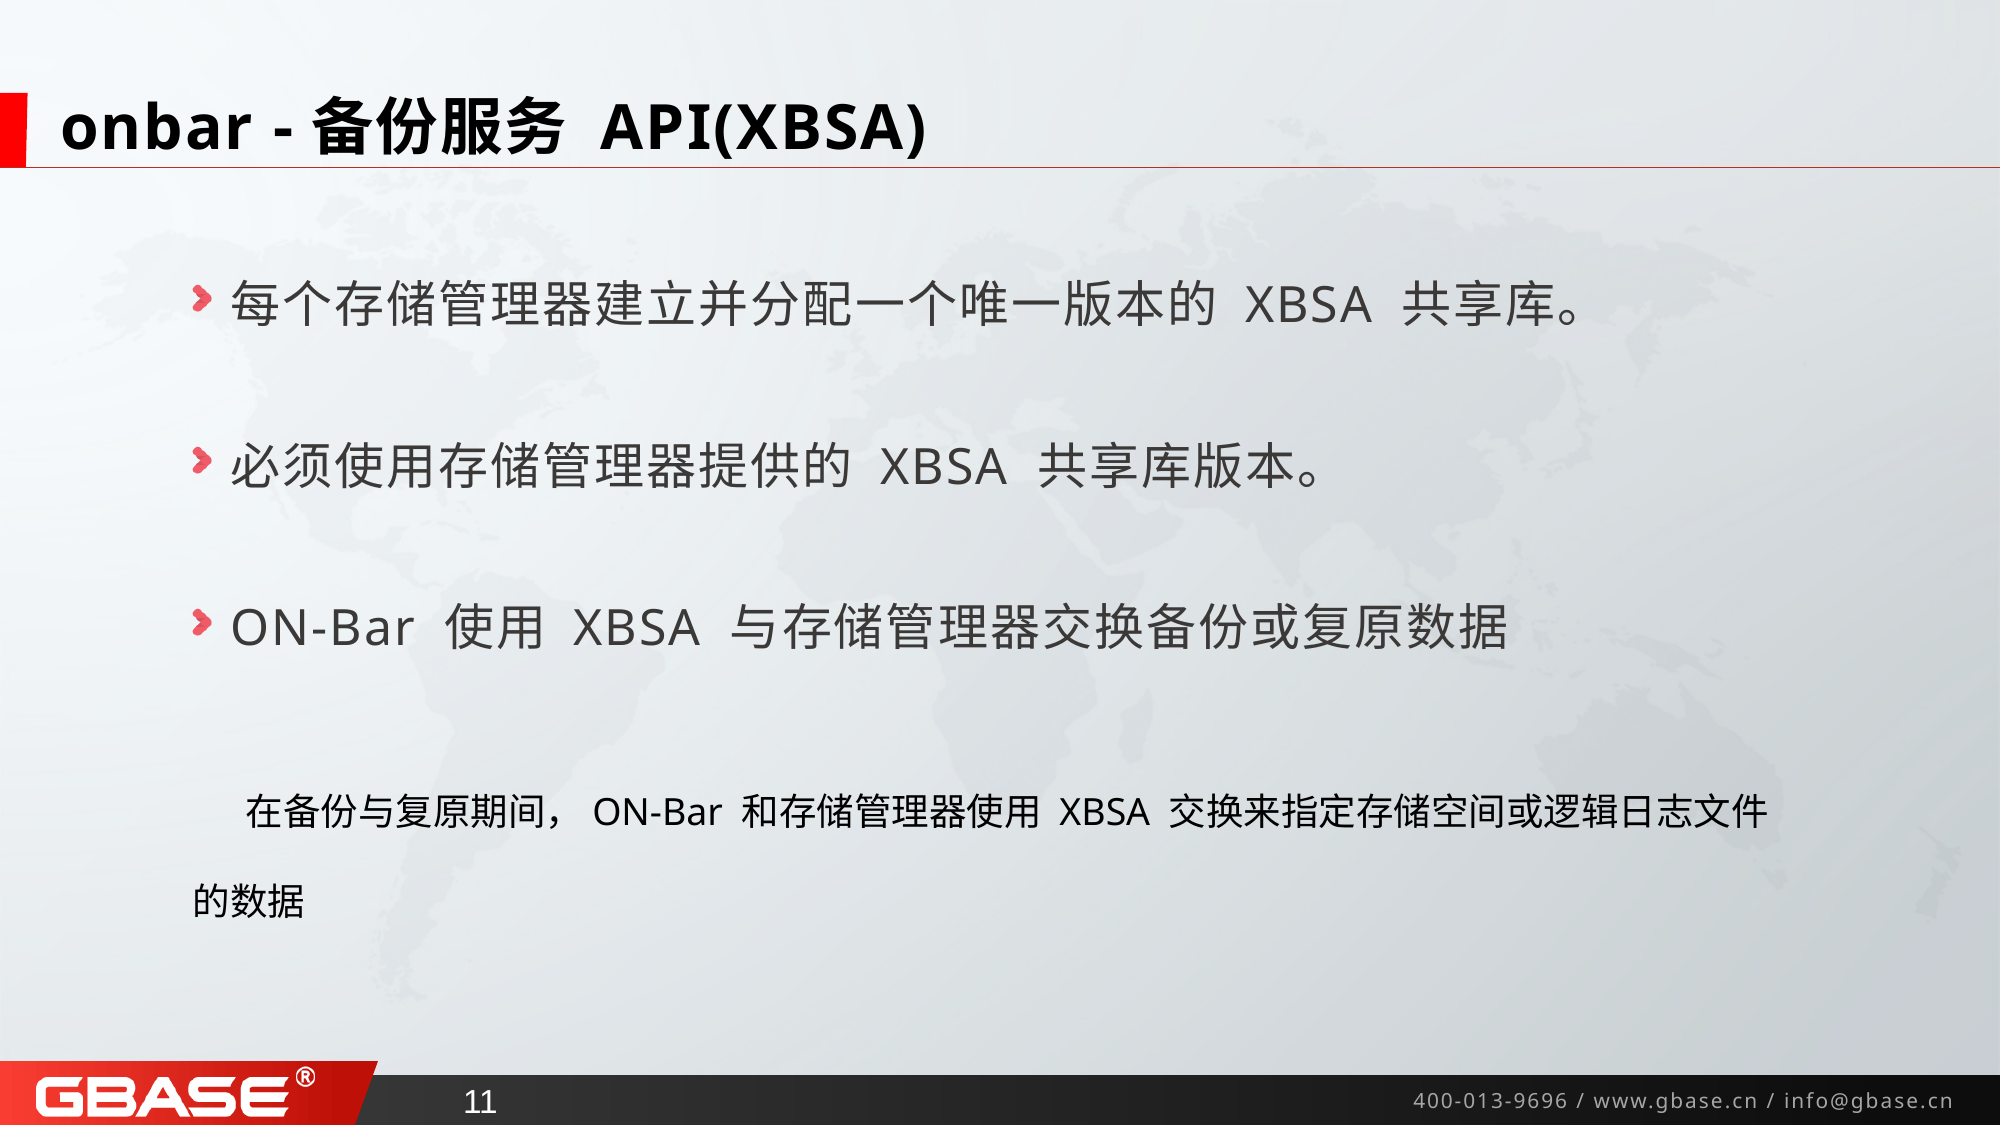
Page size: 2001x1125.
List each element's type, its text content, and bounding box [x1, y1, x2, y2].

picture [192, 608, 212, 644]
picture [192, 446, 212, 482]
title onbar -备份服务 API(XBSA) [45, 88, 1884, 168]
text_box 每个存储管理器建立并分配一个唯一版本的 XBSA 共享库。 必须使用存储管理器提供的 XBSA 共享库版本。 ON-Bar 使用 XBSA 与存储管理器交换备份或复原数据 在备份与复原期间，ON-Bar 和存储管理器使用 XBSA 交换来指定存储空间或逻辑日志文件的数据 [192, 272, 1798, 970]
picture [36, 1066, 315, 1117]
picture [192, 284, 212, 320]
